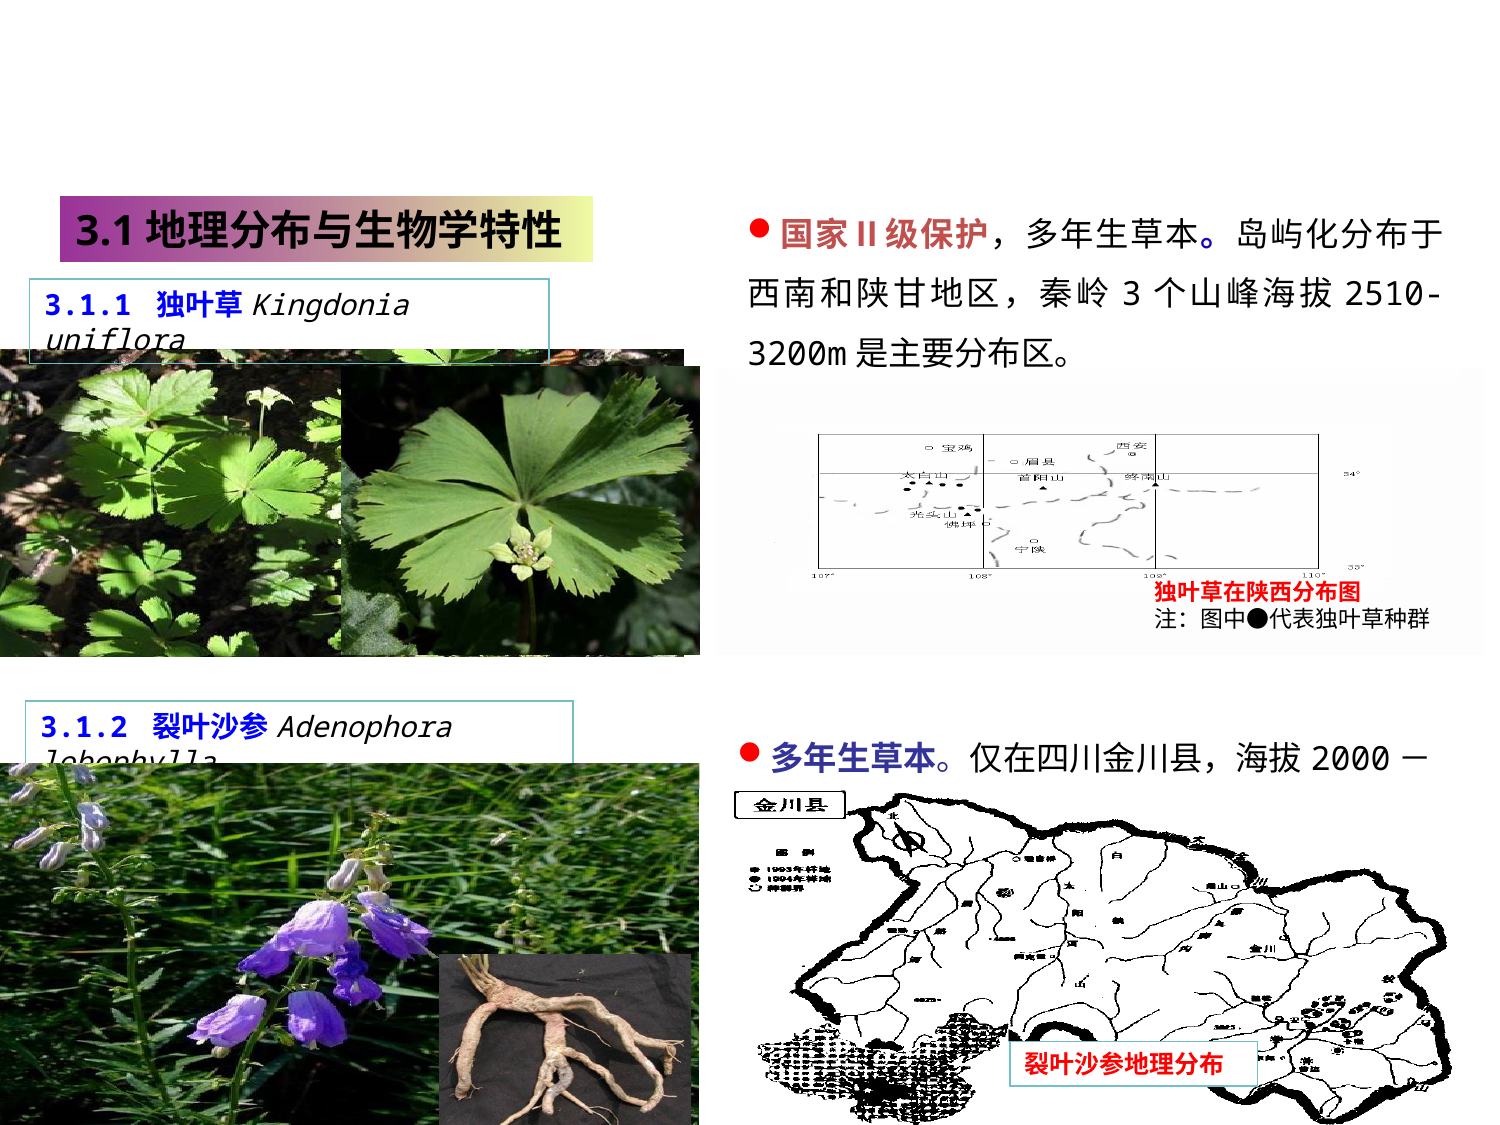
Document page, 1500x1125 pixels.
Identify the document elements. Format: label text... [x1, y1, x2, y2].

picture [0, 763, 1469, 1125]
text_box 国家Ⅱ级保护，多年生草本。岛屿化分布于西南和陕甘地区，秦岭3个山峰海拔2510-3200m是主要分布区。 [732, 185, 1459, 367]
text_box 3.1.1 独叶草Kingdonia uniflora [29, 278, 550, 348]
picture [0, 349, 700, 658]
text_box 3.1.2 裂叶沙参Adenophora lobophylla [25, 700, 574, 761]
text_box 多年生草本。仅在四川金川县，海拔2000－3500m。 [722, 709, 1500, 845]
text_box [716, 368, 1485, 655]
text_box 3.1地理分布与生物学特性 [60, 196, 593, 262]
